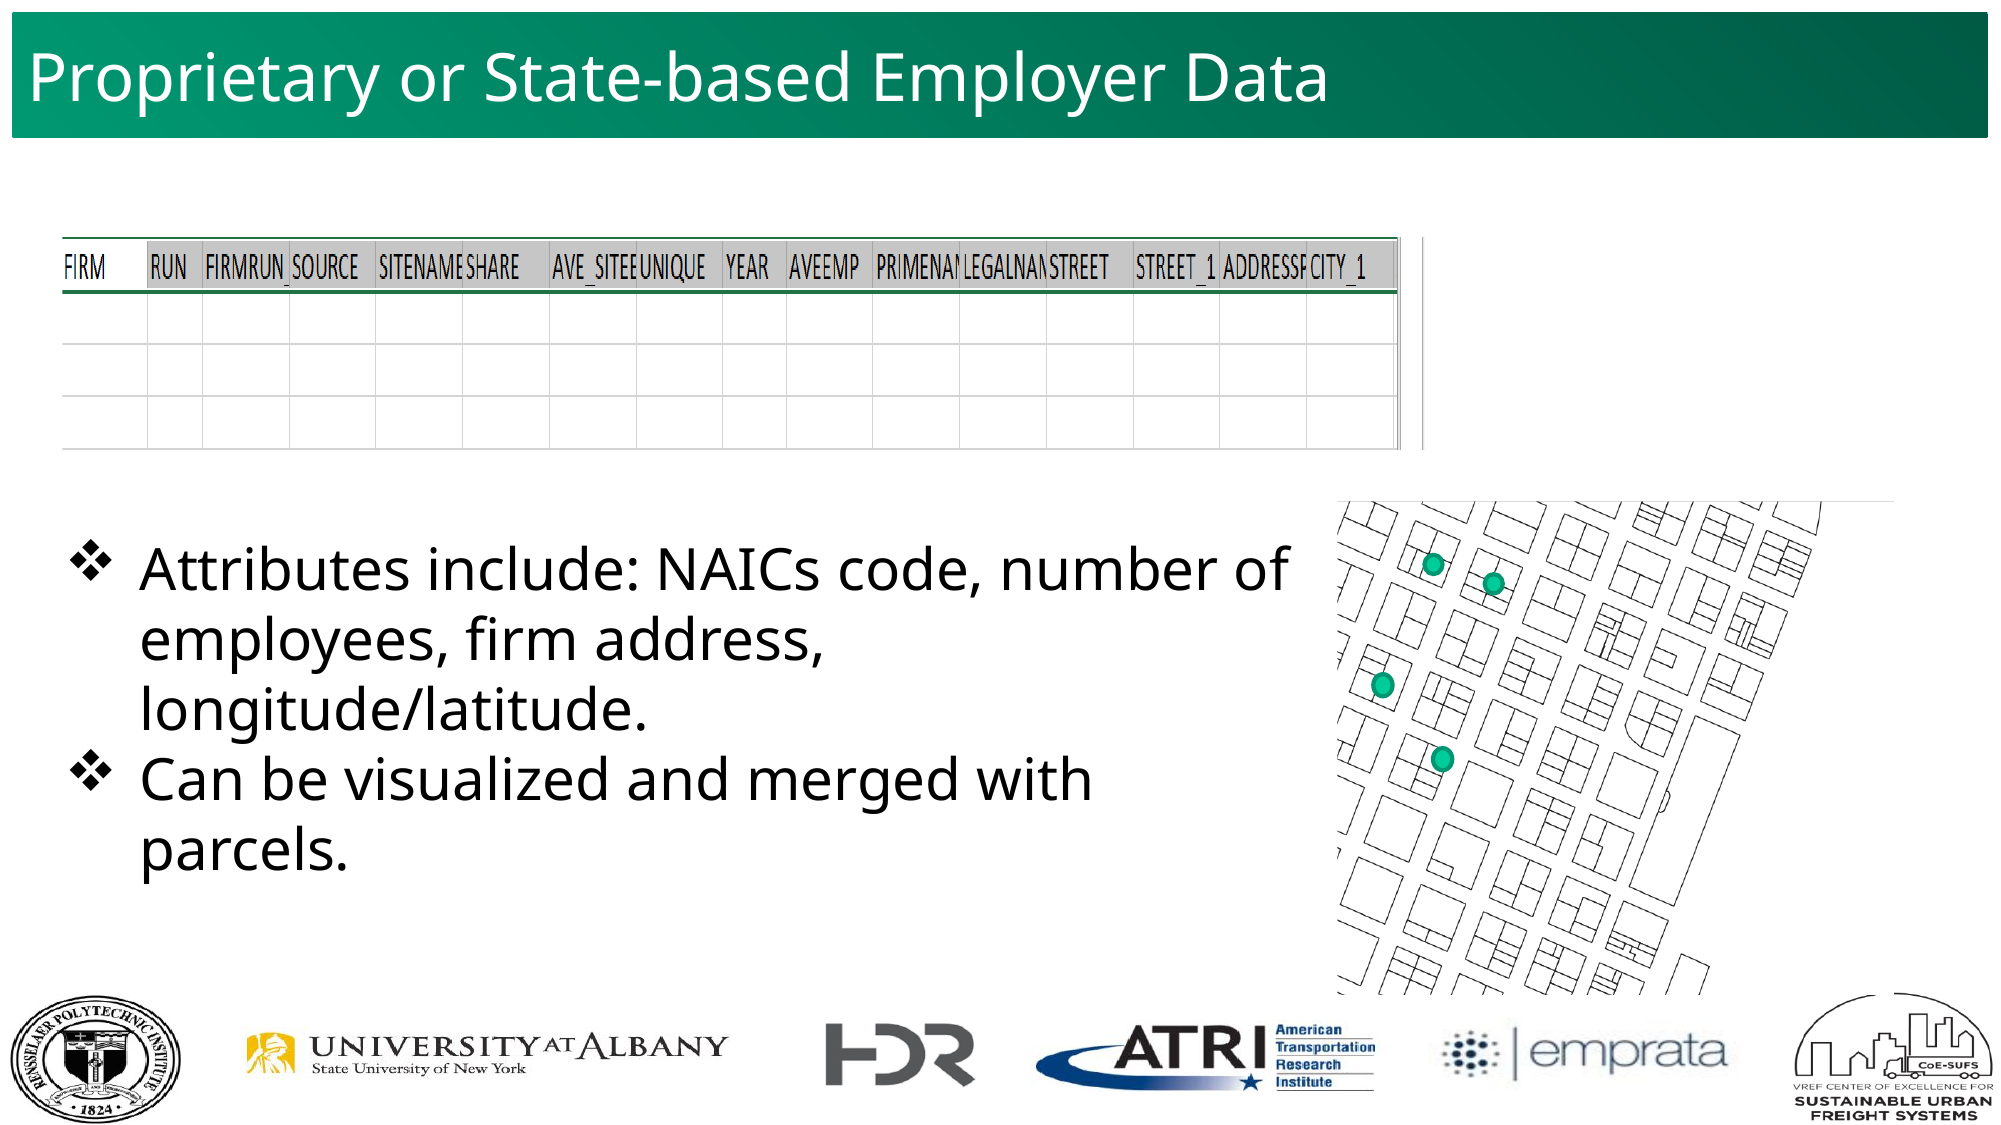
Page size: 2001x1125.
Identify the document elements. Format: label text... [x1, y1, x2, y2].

picture [1337, 501, 2000, 1125]
text_box Attributes include: NAICs code, number of employees, firm address, longitude/latitude. Can be visualized and merged with parcels. [49, 525, 1332, 890]
picture [241, 1027, 734, 1086]
picture [1031, 1019, 1380, 1092]
picture [9, 993, 184, 1124]
picture [816, 1018, 983, 1090]
text_box Proprietary or State-based Employer Data [12, 12, 1988, 138]
picture [1428, 1018, 1750, 1091]
picture [62, 237, 1425, 451]
